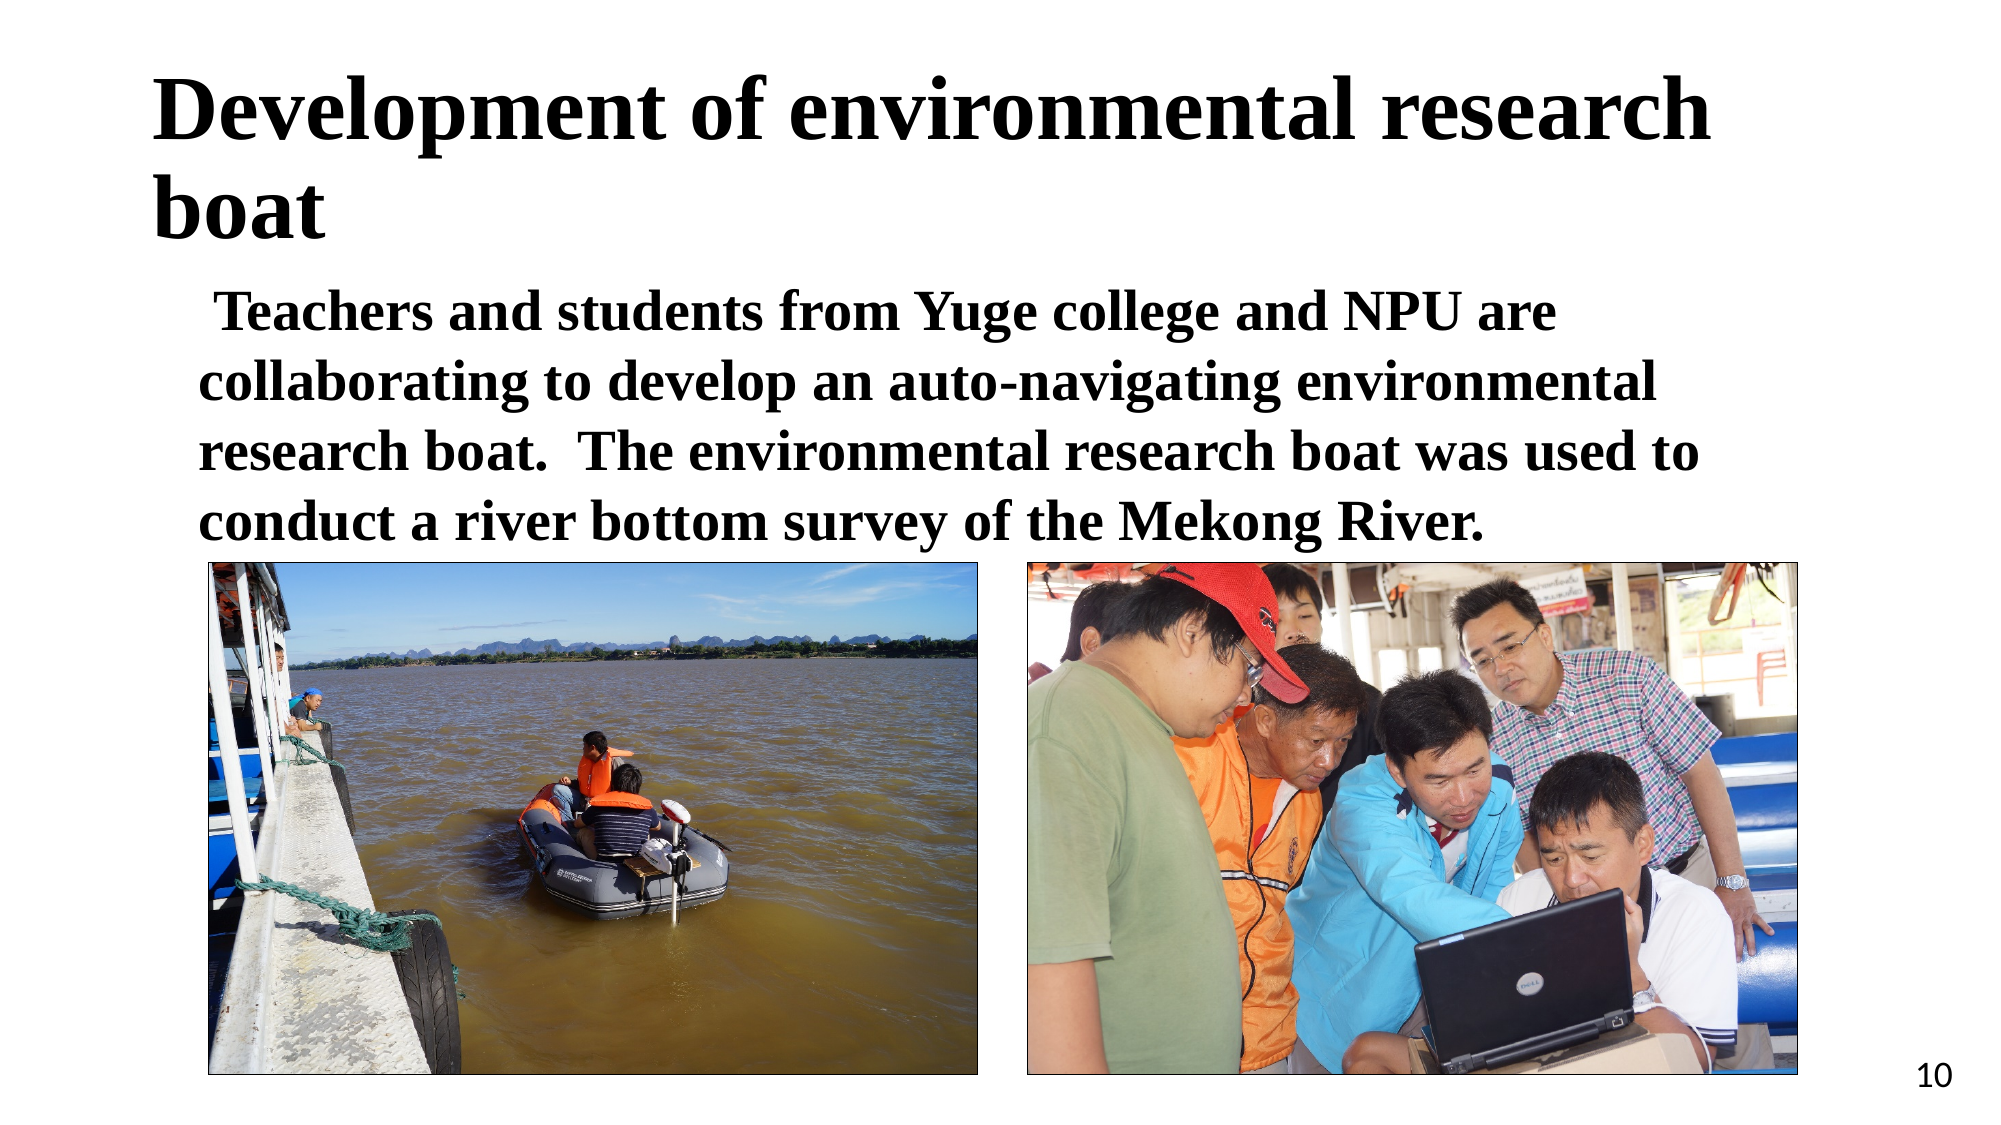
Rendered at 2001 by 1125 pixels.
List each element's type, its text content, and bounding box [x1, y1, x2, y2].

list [1027, 562, 1798, 1075]
slide_number 9 [1518, 1042, 1969, 1103]
title Development of environmental research boat [137, 50, 1863, 269]
text_box Teachers and students from Yuge college and NPU are collaborating to develop an auto-navigating environmental research boat. The environmental research boat was used to conduct a river bottom survey of the Mekong River. [183, 264, 1828, 560]
picture [208, 562, 978, 1075]
